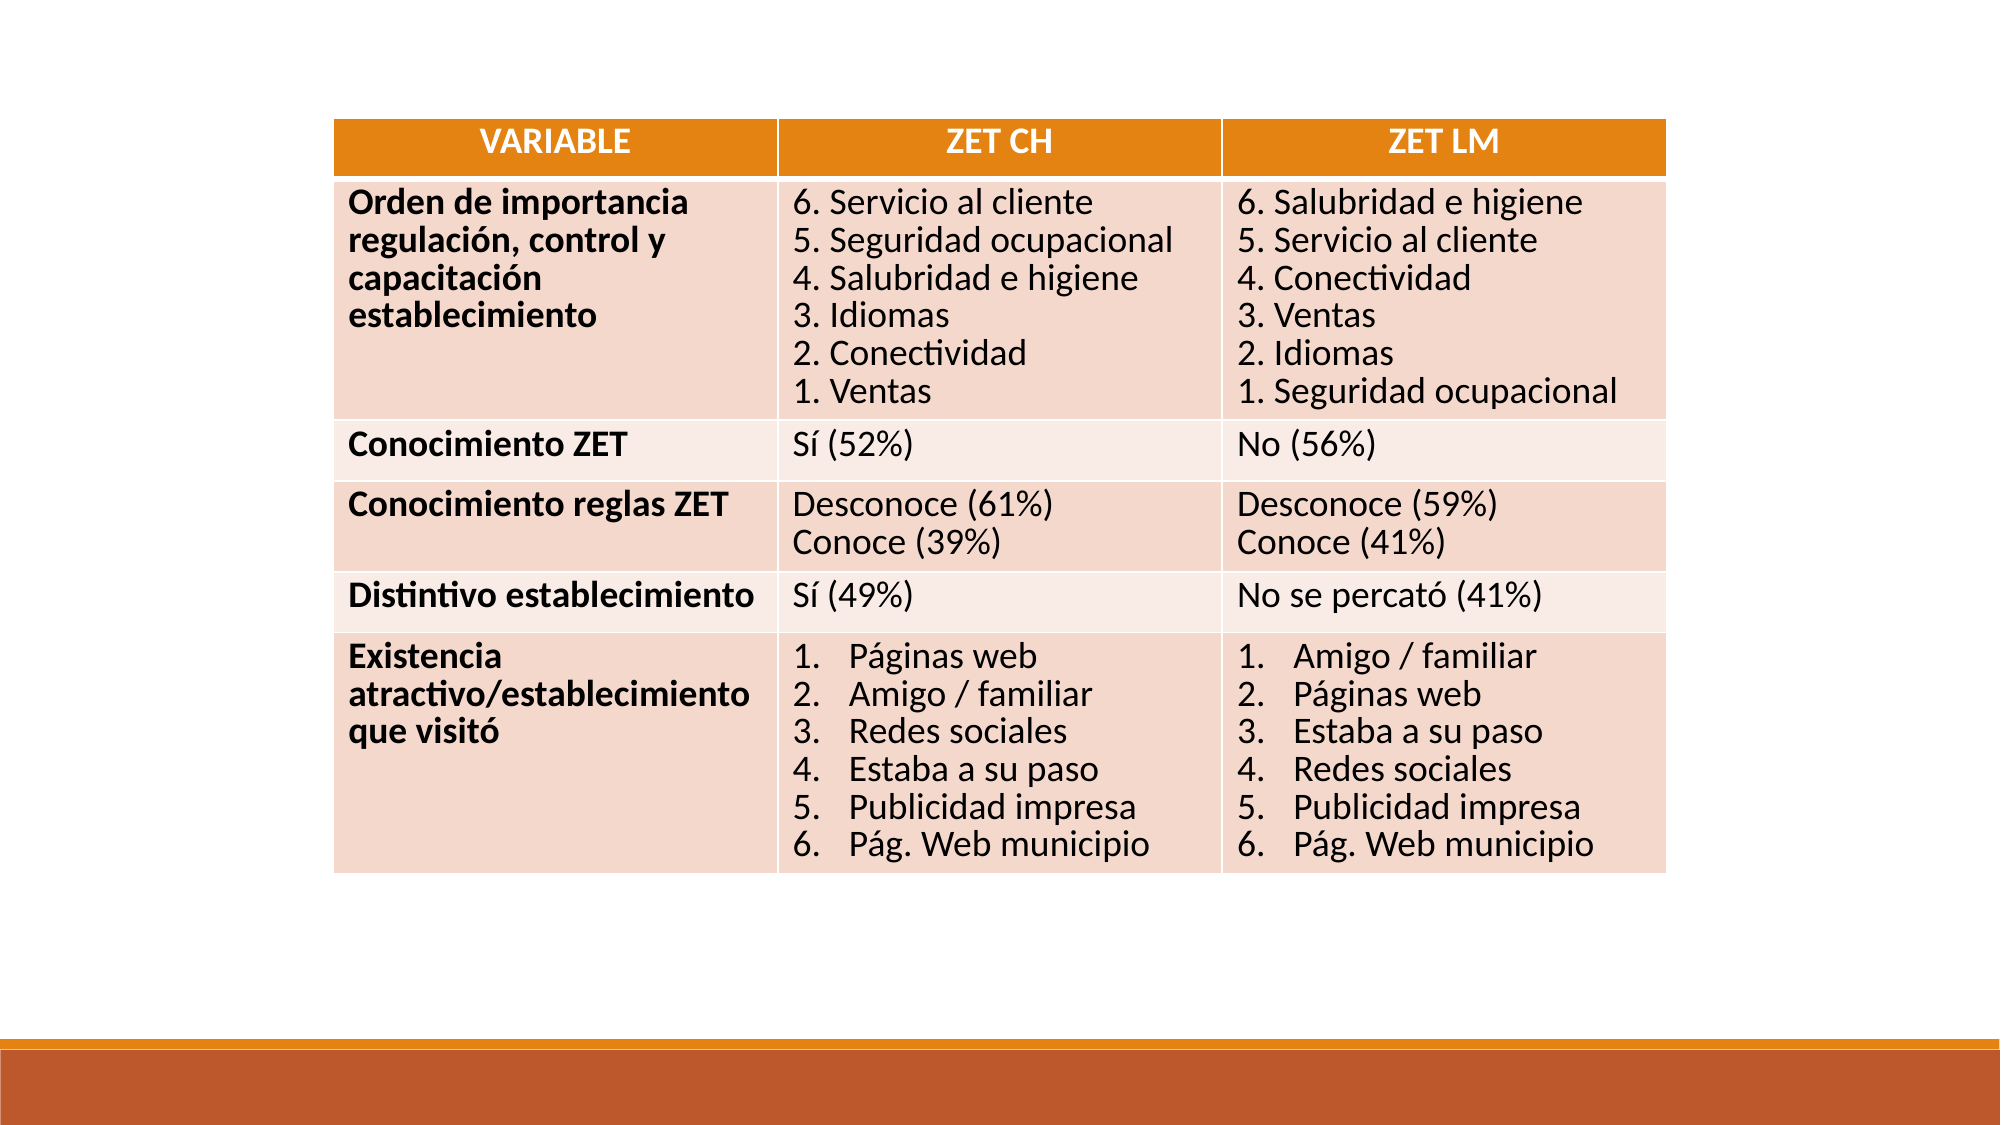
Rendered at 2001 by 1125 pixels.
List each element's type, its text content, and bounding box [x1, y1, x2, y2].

table_cell Conocimiento ZET [334, 421, 777, 480]
table_cell Sí (49%) [779, 573, 1221, 632]
table_cell Orden de importancia regulación, control y capacitación establecimiento [334, 182, 777, 419]
table_cell Sí (52%) [779, 421, 1221, 480]
table_cell Páginas web Amigo / familiar Redes sociales Estaba a su paso Publicidad impresa Pág. Web municipio [779, 633, 1221, 873]
table_cell 6. Servicio al cliente 5. Seguridad ocupacional 4. Salubridad e higiene 3. Idiomas 2. Conectividad 1. Ventas [779, 182, 1221, 419]
table_cell No se percató (41%) [1223, 573, 1666, 632]
table_header ZET LM [1223, 119, 1666, 176]
table_cell Desconoce (61%) Conoce (39%) [779, 482, 1221, 571]
table_cell Desconoce (59%) Conoce (41%) [1223, 482, 1666, 571]
table_cell Distintivo establecimiento [334, 573, 777, 632]
table_cell Amigo / familiar Páginas web Estaba a su paso Redes sociales Publicidad impresa Pág. Web municipio [1223, 633, 1666, 873]
table_header ZET CH [779, 119, 1221, 176]
table_cell No (56%) [1223, 421, 1666, 480]
table_cell 6. Salubridad e higiene 5. Servicio al cliente 4. Conectividad 3. Ventas 2. Idiomas 1. Seguridad ocupacional [1223, 182, 1666, 419]
table_header VARIABLE [334, 119, 777, 176]
table_cell Conocimiento reglas ZET [334, 482, 777, 571]
table_cell Existencia atractivo/establecimiento que visitó [334, 633, 777, 873]
